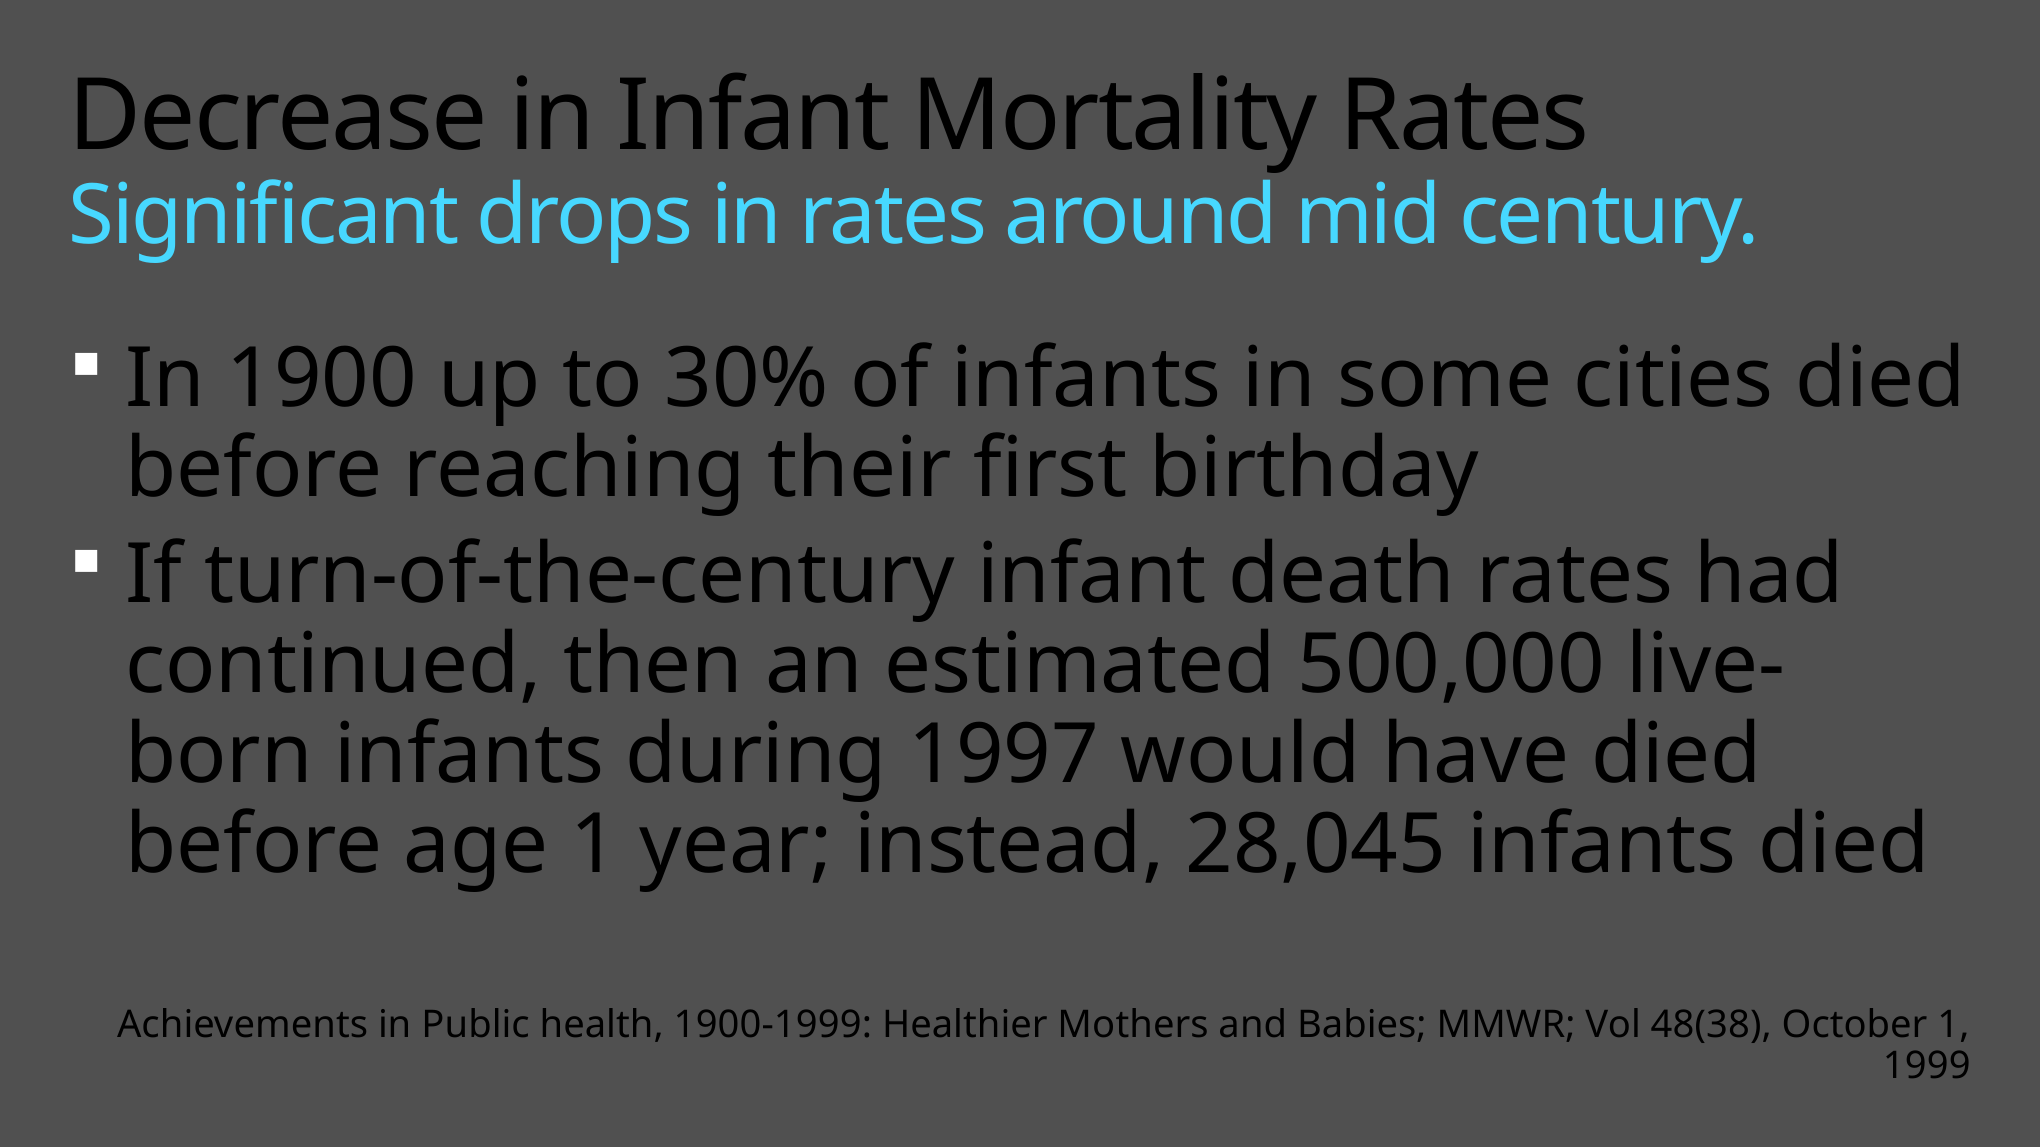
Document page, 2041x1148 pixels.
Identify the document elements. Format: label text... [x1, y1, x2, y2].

title Decrease in Infant Mortality Rates Significant drops in rates around mid century. [45, 48, 1996, 199]
list In 1900 up to 30% of infants in some cities died before reaching their first birthday If turn-of-the-century infant death rates had continued, then an estimated 500,000 live-born infants during 1997 would have died before age 1 year; instead, 28,045 infants died Achievements in Public health, 1900-1999: Healthier Mothers and Babies; MMWR; Vol 48(38), October 1, 1999 [45, 319, 1995, 1092]
